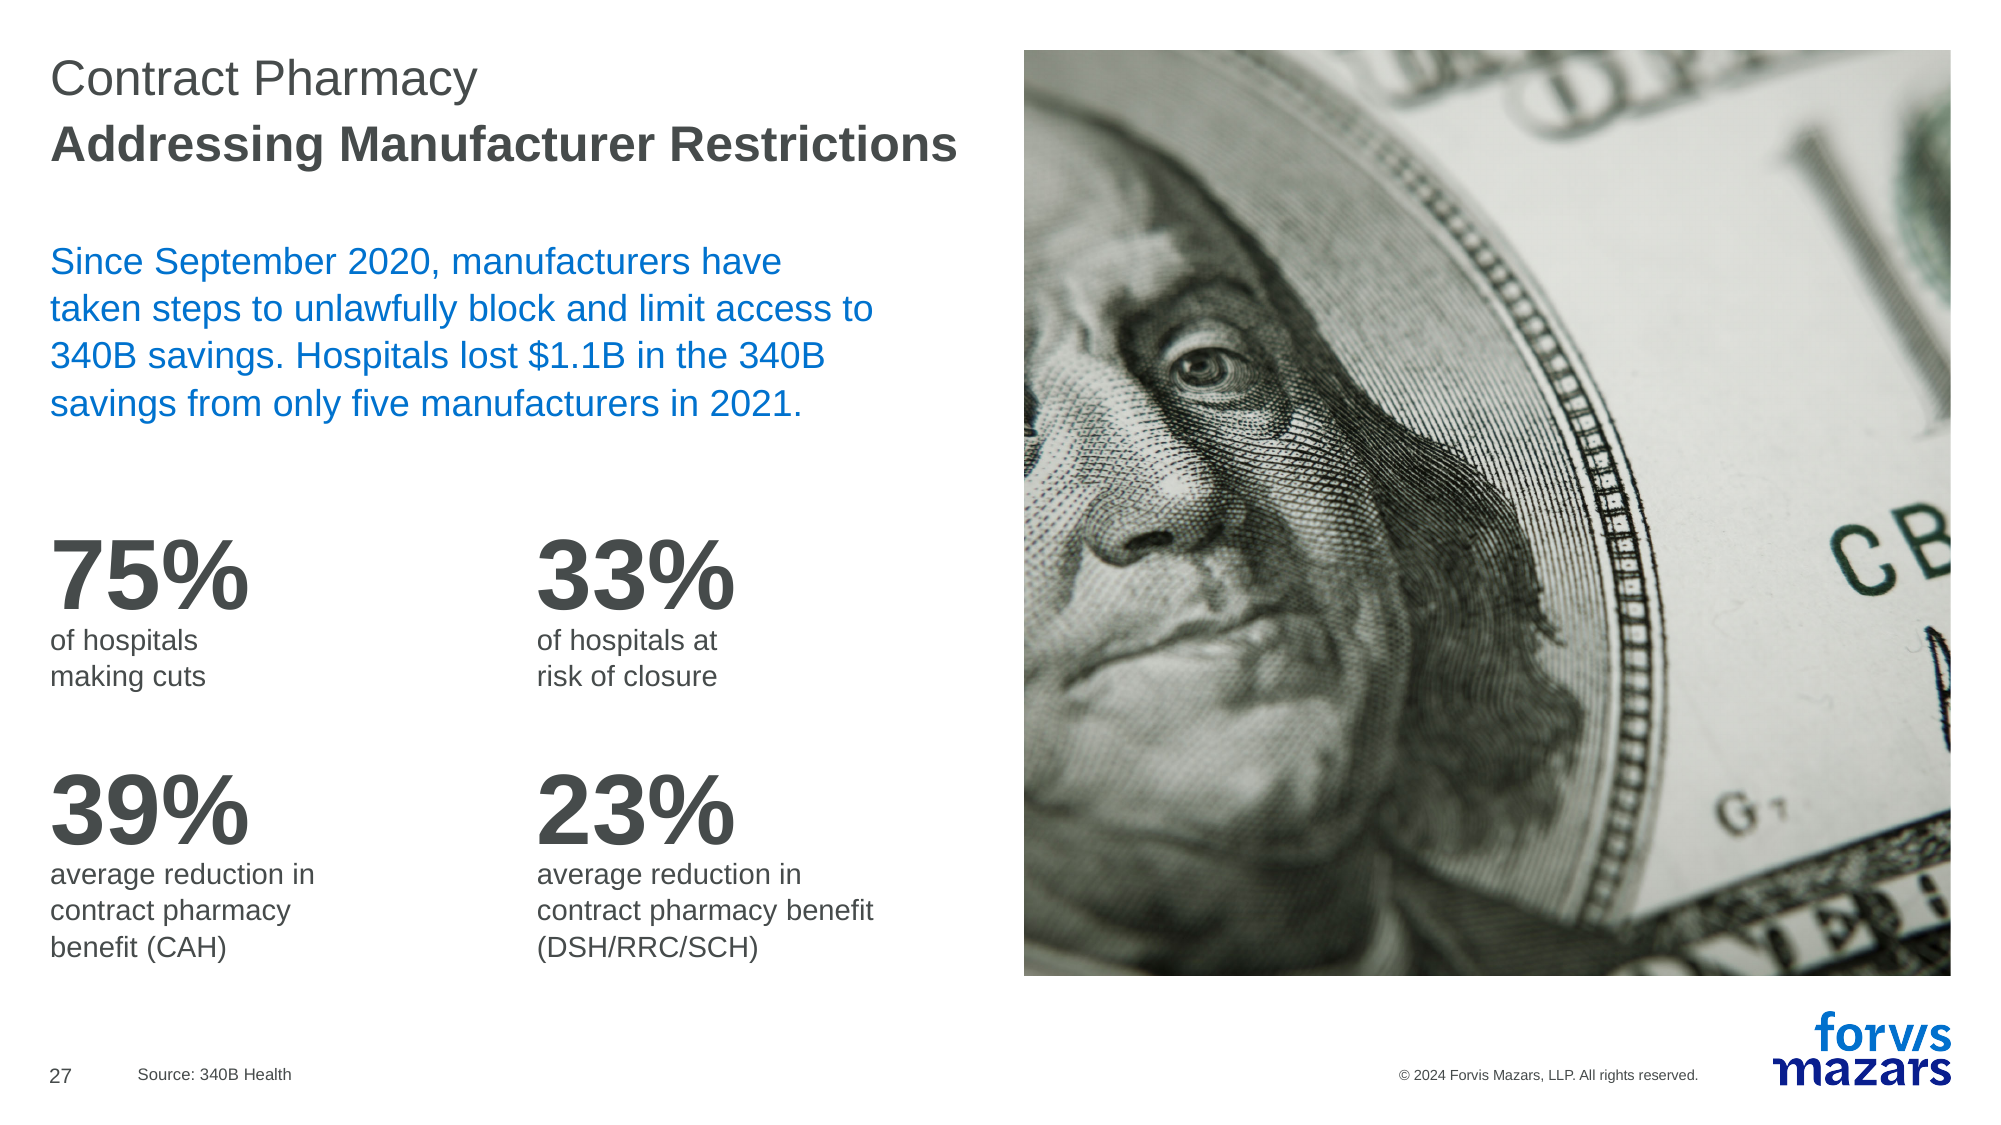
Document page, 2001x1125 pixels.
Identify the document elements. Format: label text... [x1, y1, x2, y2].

list of hospitals making cuts [50, 619, 491, 735]
list average reduction in contract pharmacy benefit (CAH) [50, 853, 491, 969]
title Contract Pharmacy [50, 50, 977, 110]
list 23% [536, 738, 977, 853]
picture [1023, 49, 1951, 977]
picture [1773, 1011, 1951, 1086]
list 33% [536, 504, 977, 619]
text_box Source: 340B Health [123, 1056, 372, 1091]
list Addressing Manufacturer Restrictions [50, 110, 977, 170]
list of hospitals at risk of closure [536, 619, 977, 735]
list average reduction in contract pharmacy benefit (DSH/RRC/SCH) [536, 853, 977, 969]
list Since September 2020, manufacturers have taken steps to unlawfully block and limit access to 340B savings. Hospitals lost $1.1B in the 340B savings from only five manufacturers in 2021. [50, 234, 958, 353]
list 39% [50, 738, 491, 853]
list 75% [50, 504, 491, 619]
slide_number 27 [49, 1052, 197, 1097]
